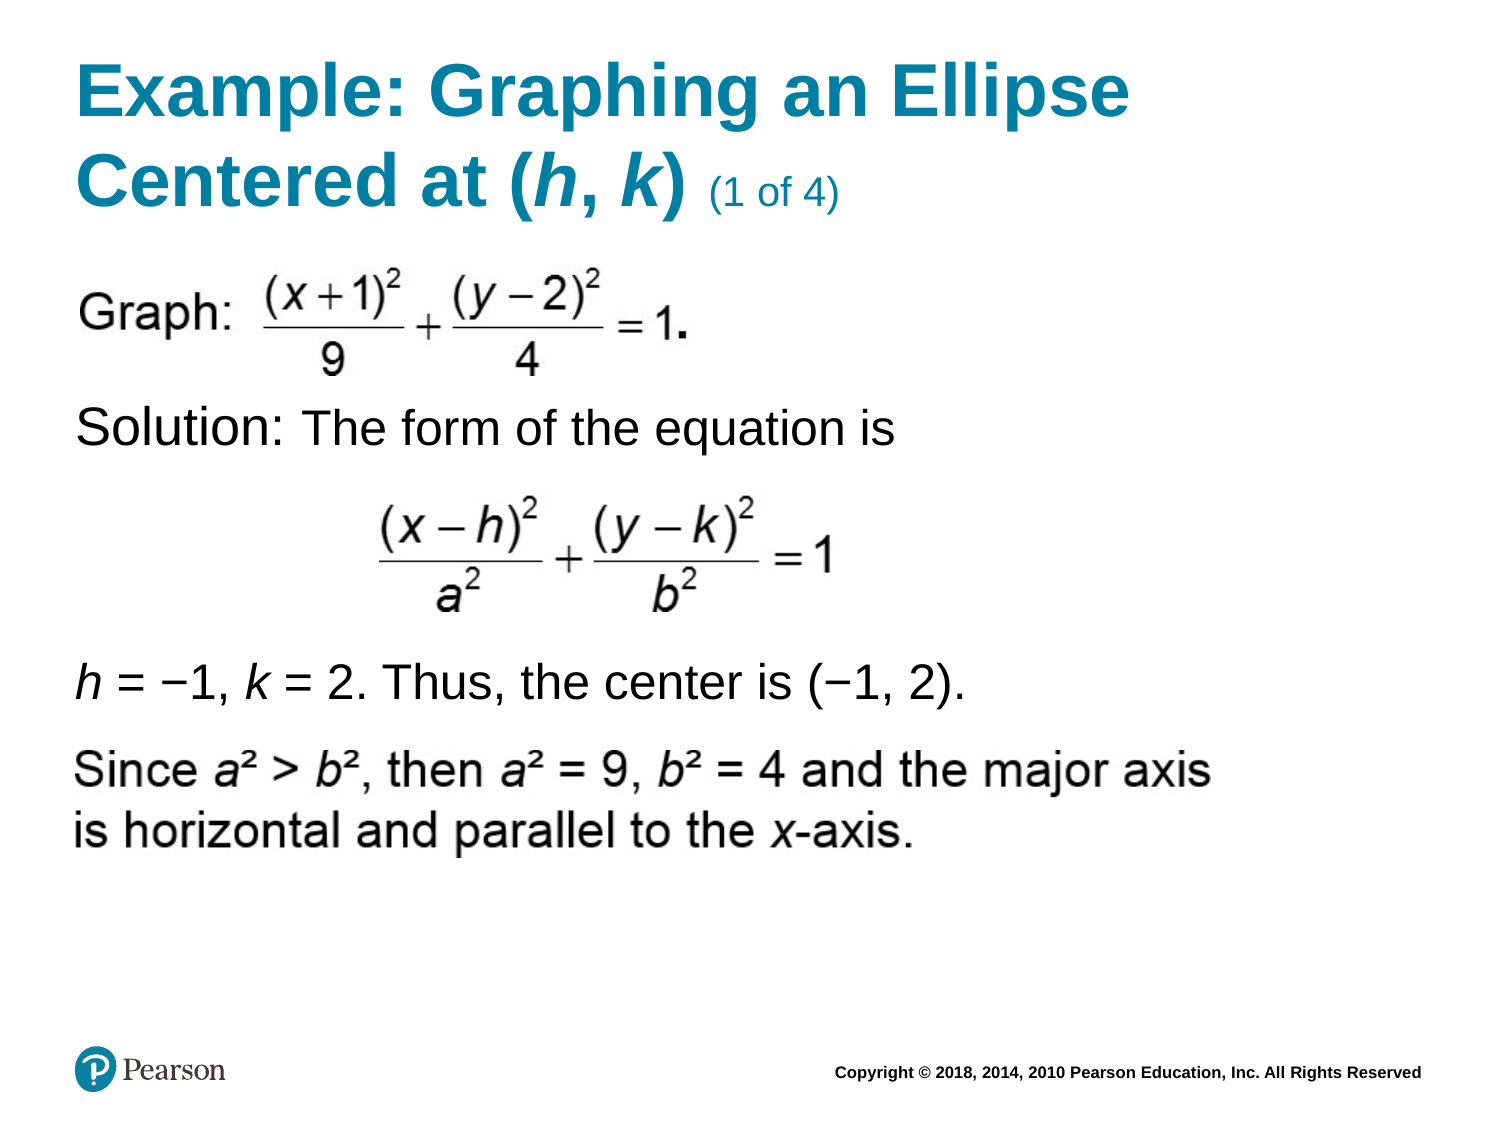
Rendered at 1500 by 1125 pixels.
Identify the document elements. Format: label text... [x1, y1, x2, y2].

list h = −1, k = 2. Thus, the center is (−1, 2). [75, 650, 1250, 713]
list Solution: The form of the equation is [75, 391, 900, 463]
picture [74, 750, 1211, 858]
picture [80, 265, 700, 376]
title Example: Graphing an Ellipse Centered at (h, k) (1 of 4) [75, 41, 1413, 222]
picture [379, 487, 836, 613]
